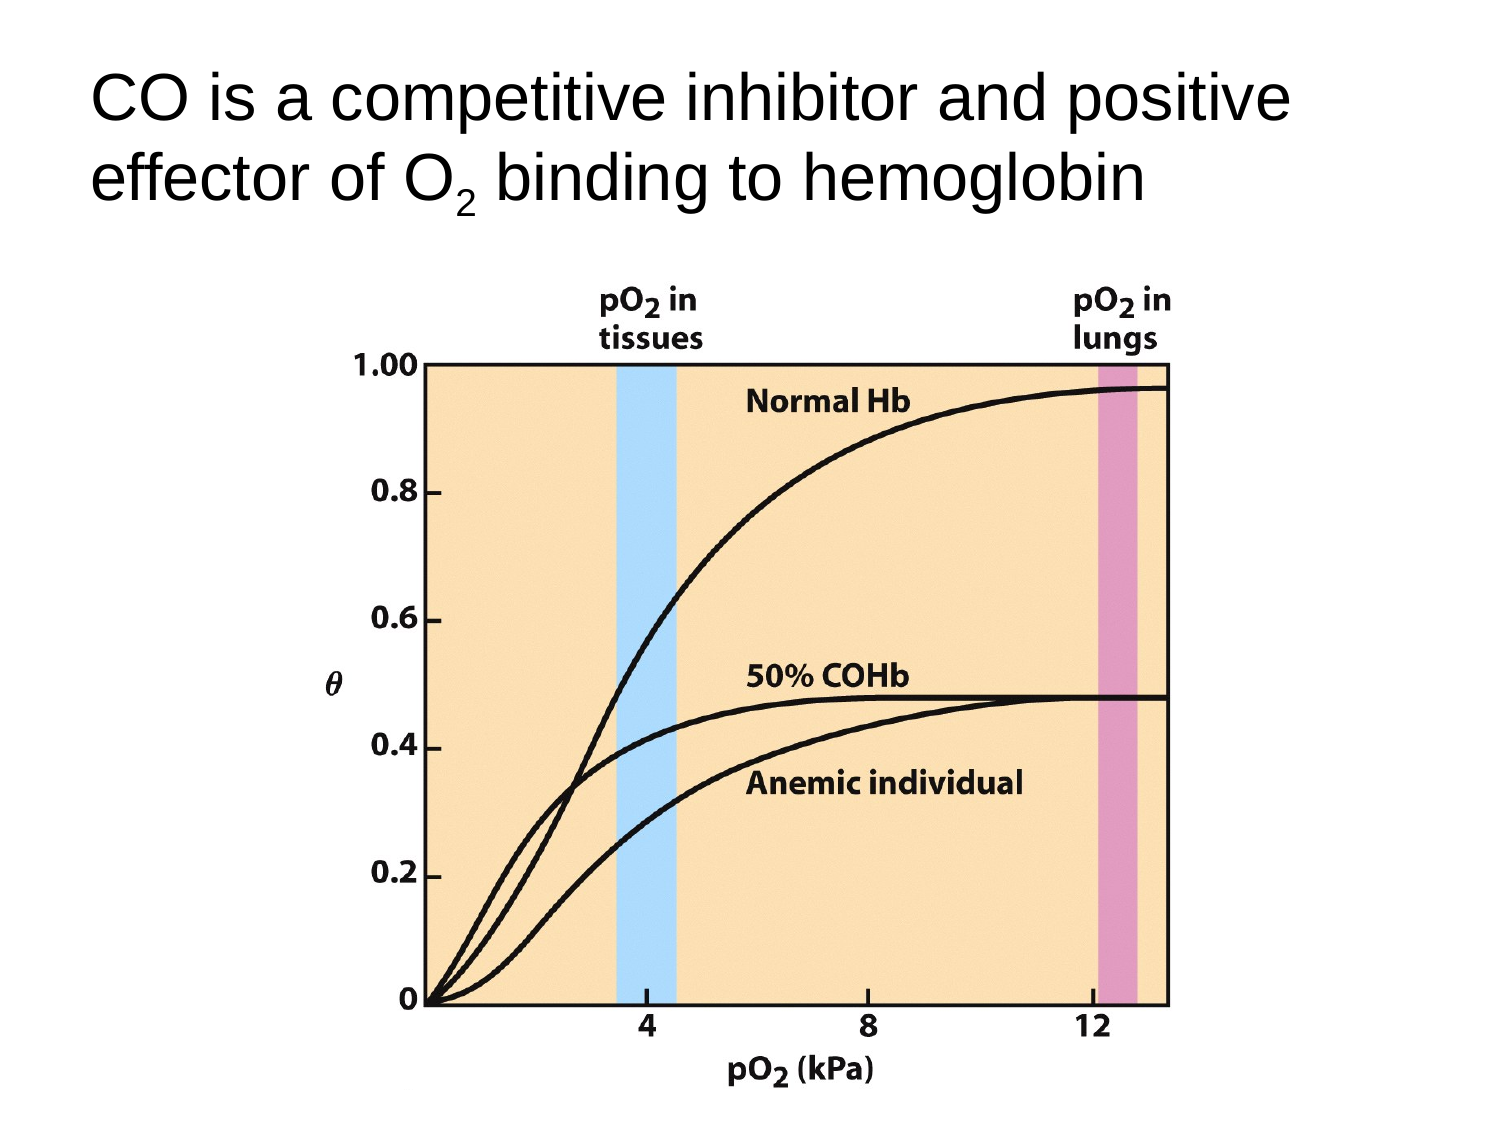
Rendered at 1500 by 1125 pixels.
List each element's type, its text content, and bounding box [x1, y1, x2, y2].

title CO is a competitive inhibitor and positive effector of O2 binding to hemoglobin [75, 45, 1425, 233]
picture [325, 281, 1175, 1090]
